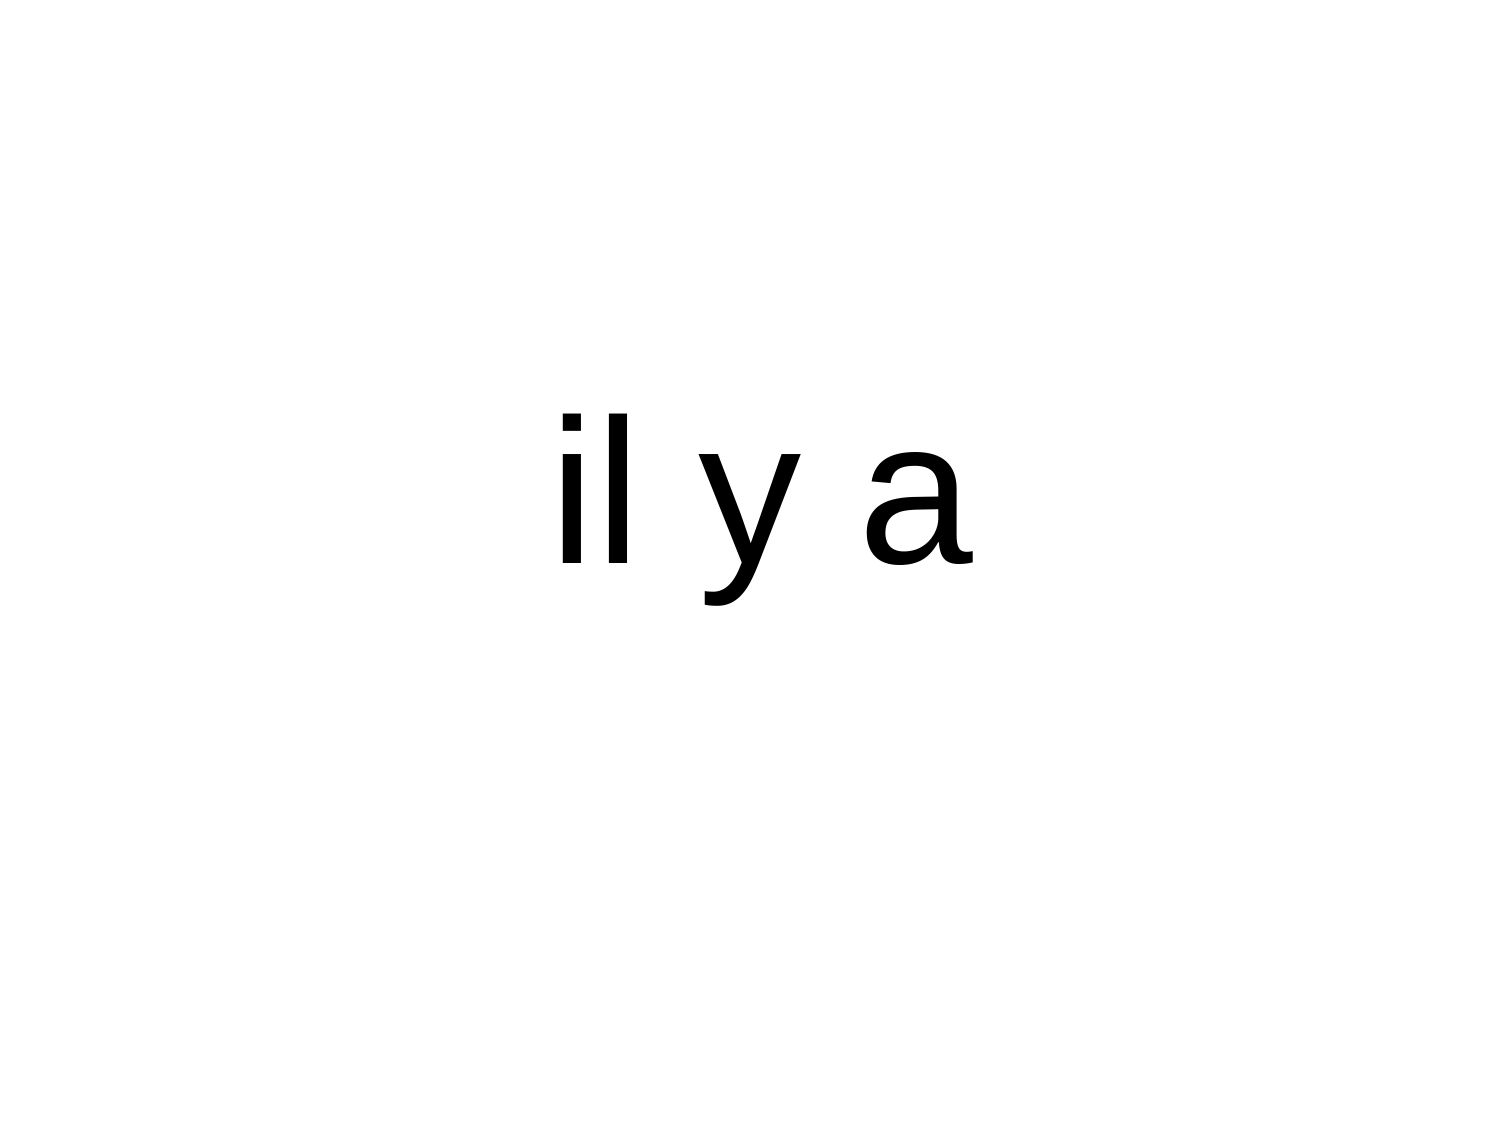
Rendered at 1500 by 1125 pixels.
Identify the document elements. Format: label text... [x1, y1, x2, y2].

text_box il y a [135, 350, 1388, 613]
